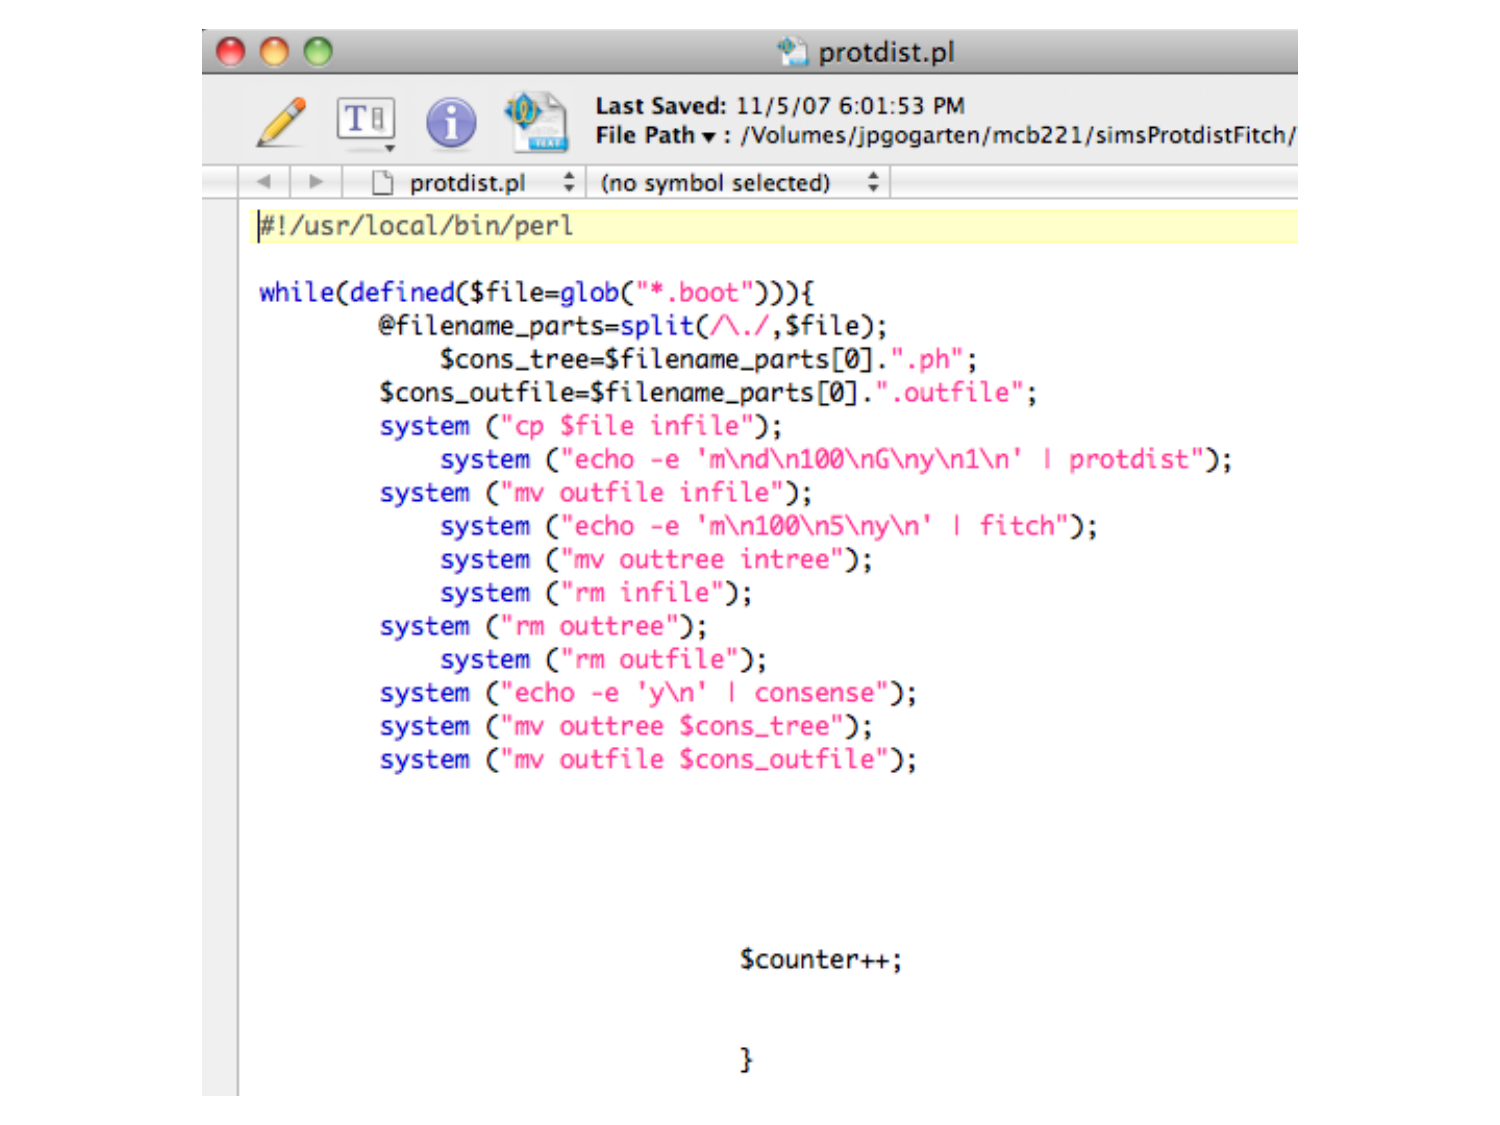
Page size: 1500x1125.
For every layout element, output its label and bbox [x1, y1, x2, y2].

picture [201, 28, 1299, 1096]
